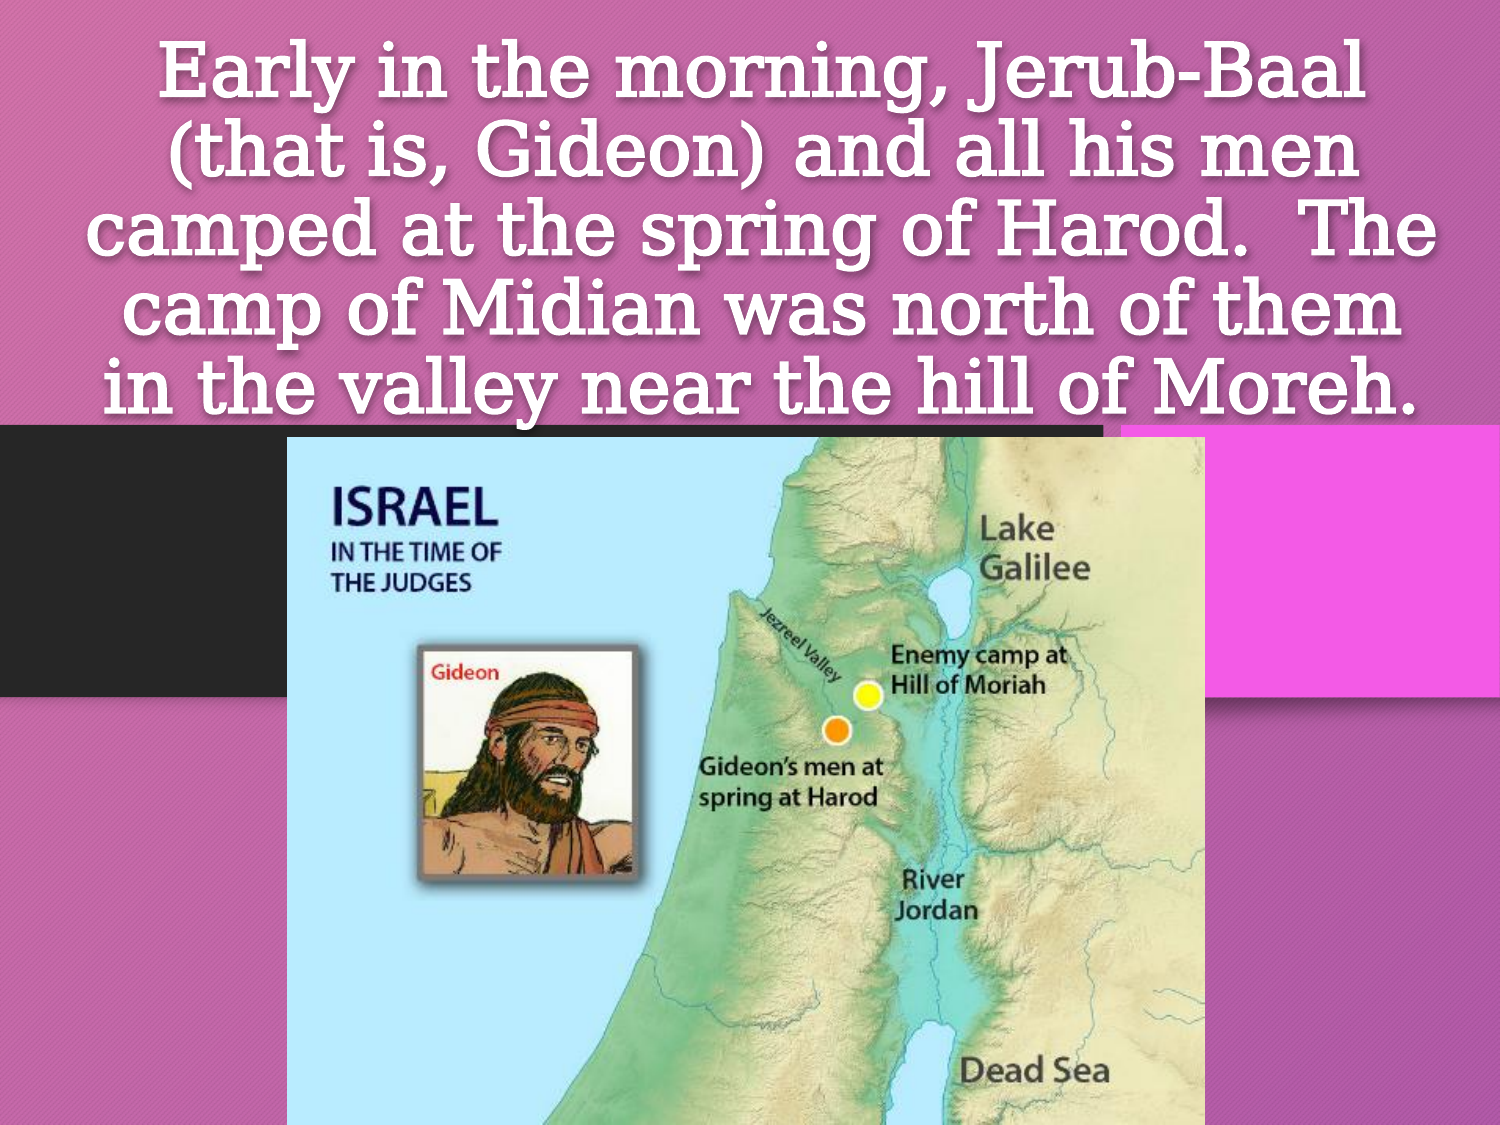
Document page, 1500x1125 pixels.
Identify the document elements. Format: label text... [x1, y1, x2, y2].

subtitle Early in the morning, Jerub-Baal (that is, Gideon) and all his men camped at the spring of Harod. The camp of Midian was north of them in the valley near the hill of Moreh. [62, 24, 1463, 485]
picture [0, 437, 1500, 1125]
